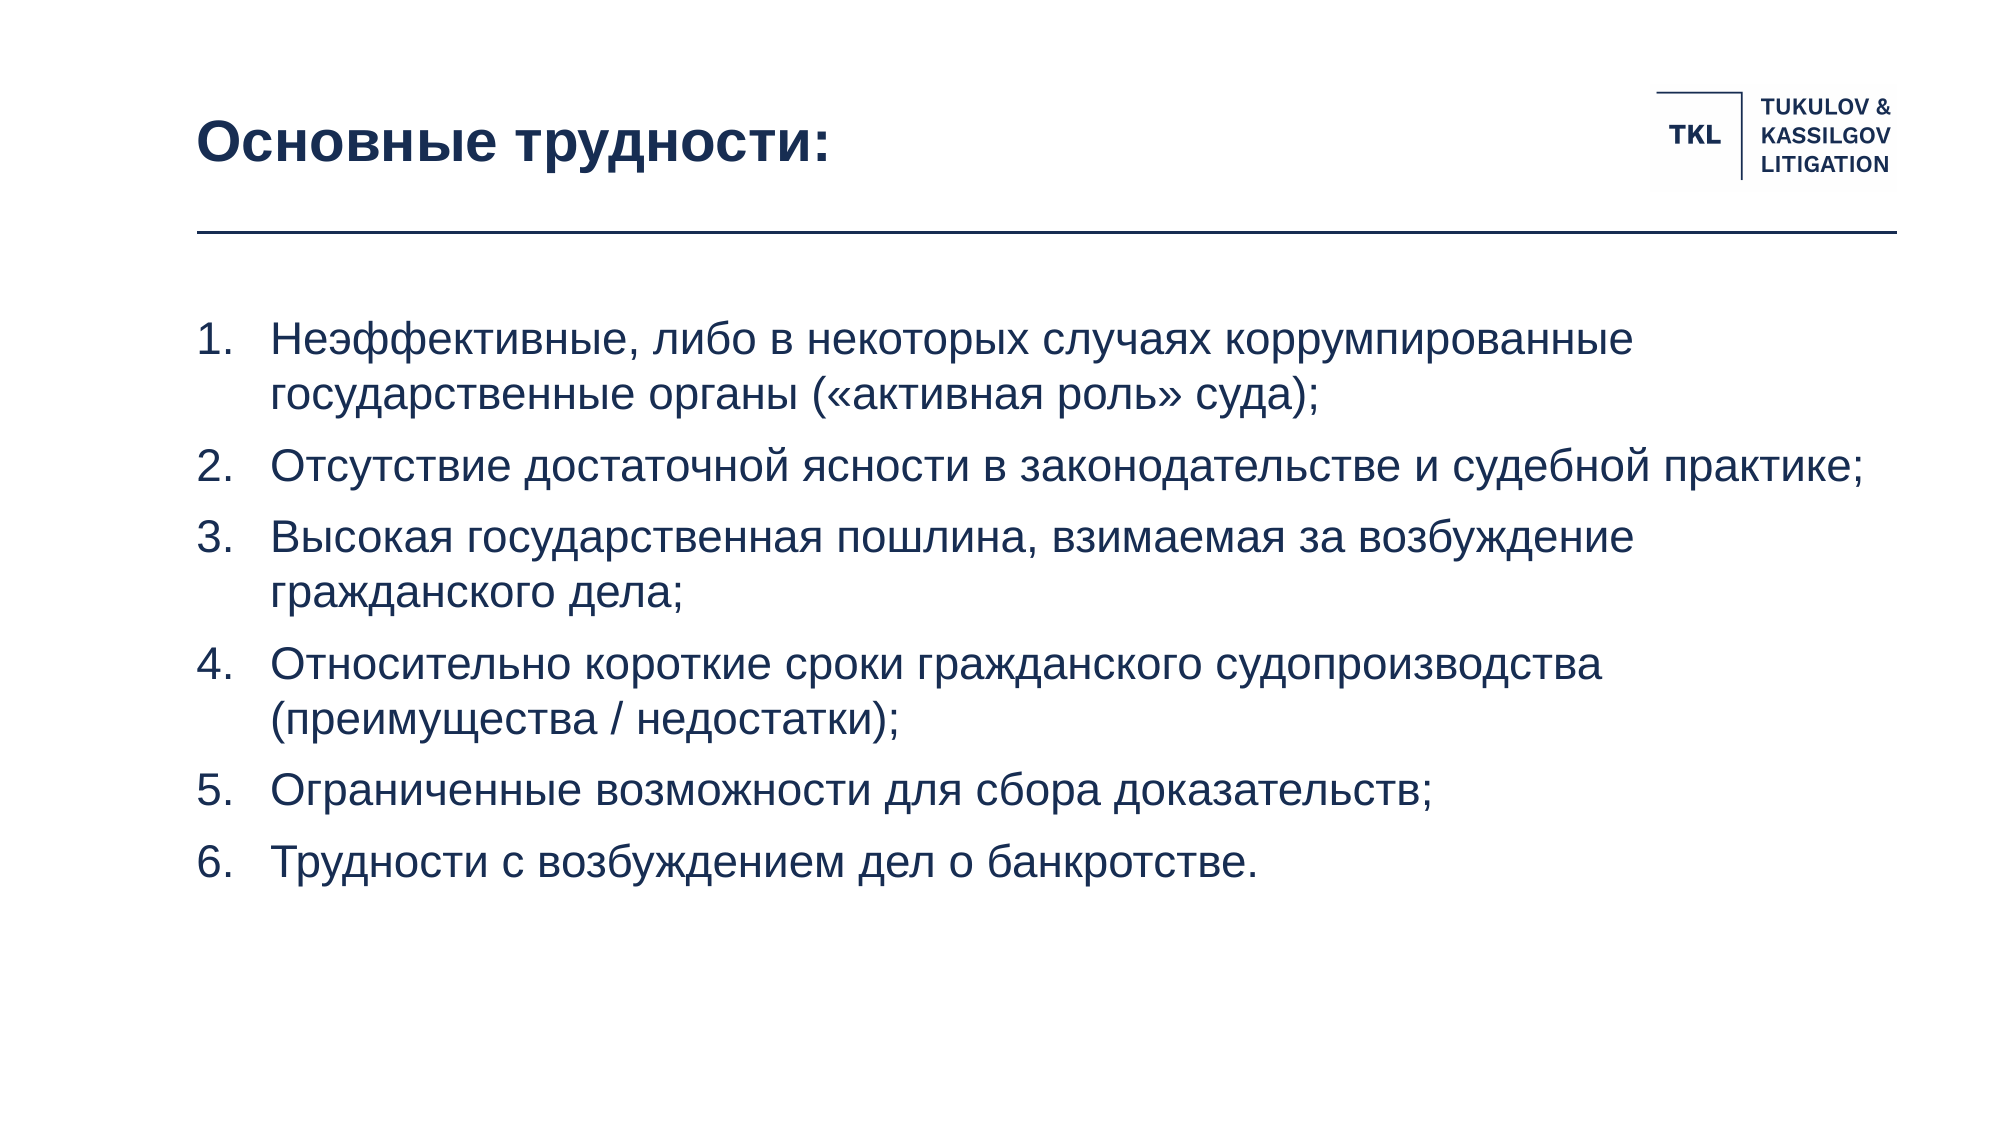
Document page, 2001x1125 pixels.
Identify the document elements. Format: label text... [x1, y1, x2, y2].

text_box Неэффективные, либо в некоторых случаях коррумпированные государственные органы («активная роль» суда); Отсутствие достаточной ясности в законодательстве и судебной практике; Высокая государственная пошлина, взимаемая за возбуждение гражданского дела; Относительно короткие сроки гражданского судопроизводства (преимущества / недостатки); Ограниченные возможности для сбора доказательств; Трудности с возбуждением дел о банкротстве. [181, 301, 1897, 895]
picture [1649, 84, 1897, 192]
title Основные трудности: [181, 84, 1447, 202]
